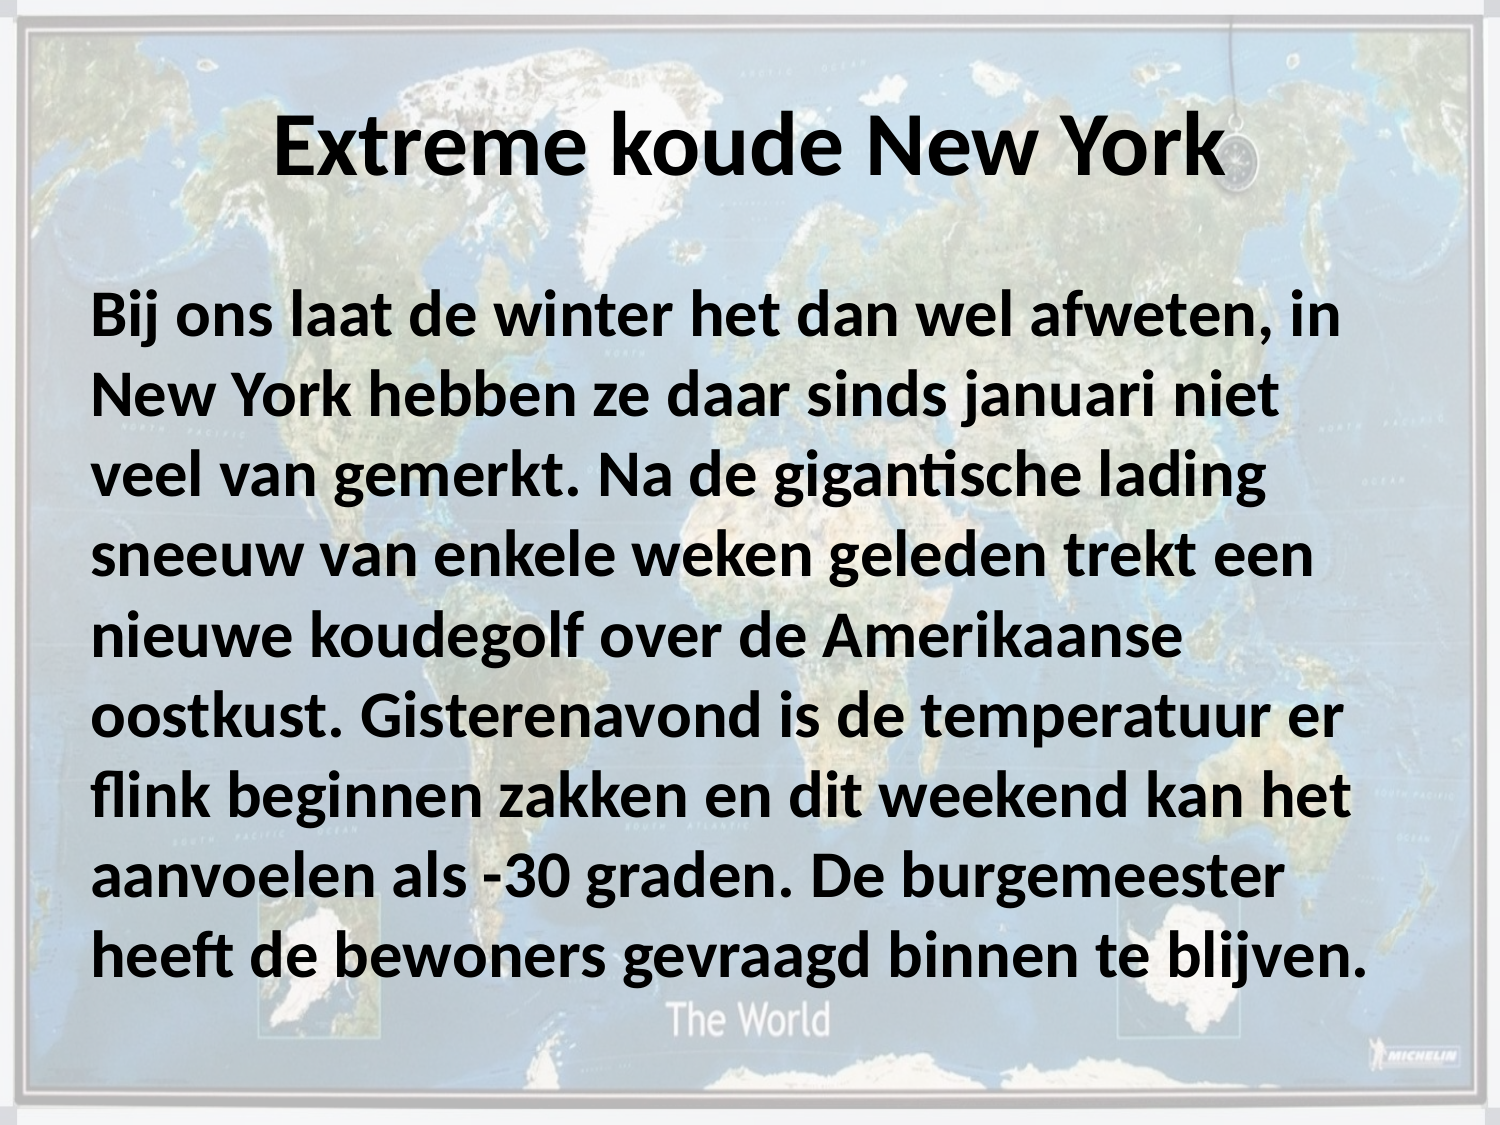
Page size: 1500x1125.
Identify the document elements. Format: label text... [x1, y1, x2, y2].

title Extreme koude New York [75, 45, 1425, 233]
list Bij ons laat de winter het dan wel afweten, in New York hebben ze daar sinds januari niet veel van gemerkt. Na de gigantische lading sneeuw van enkele weken geleden trekt een nieuwe koudegolf over de Amerikaanse oostkust. Gisterenavond is de temperatuur er flink beginnen zakken en dit weekend kan het aanvoelen als -30 graden. De burgemeester heeft de bewoners gevraagd binnen te blijven. [75, 262, 1425, 1005]
